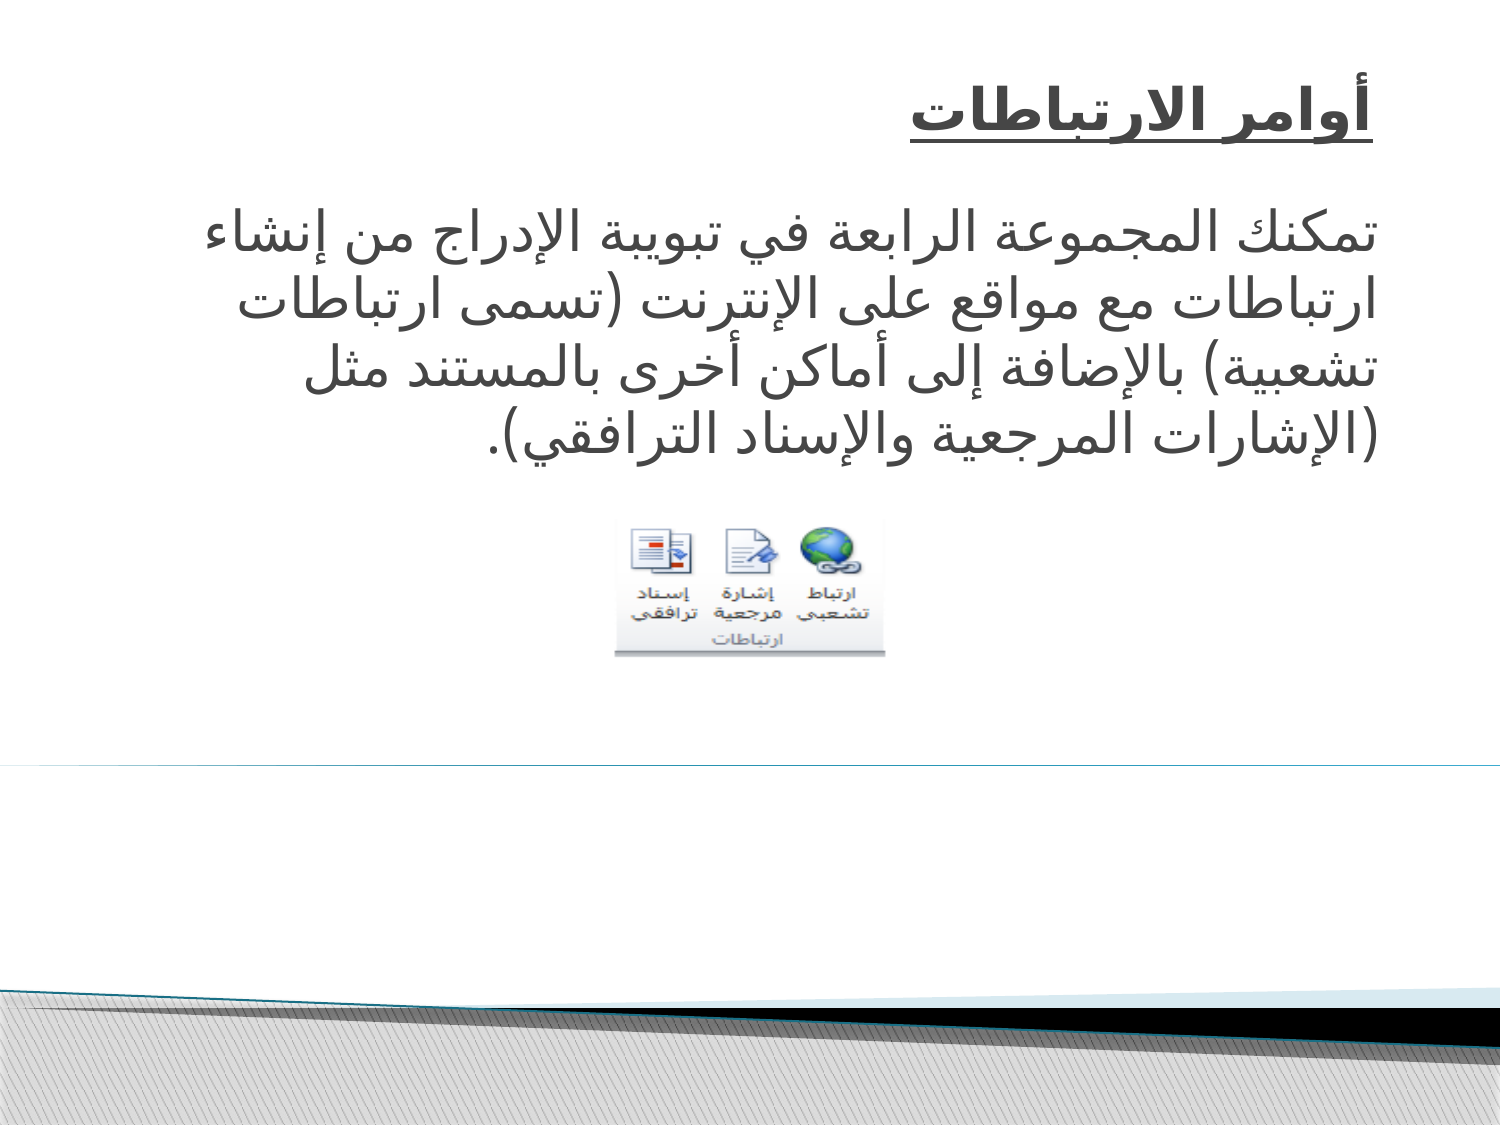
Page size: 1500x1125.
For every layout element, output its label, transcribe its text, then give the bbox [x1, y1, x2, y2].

picture [587, 512, 910, 669]
picture [5, 1008, 1500, 1066]
title أوامر الارتباطات [112, 24, 1388, 150]
subtitle تمكنك المجموعة الرابعة في تبويبة الإدراج من إنشاء ارتباطات مع مواقع على الإنترنت (تسمى ارتباطات تشعبية) بالإضافة إلى أماكن أخرى بالمستند مثل (الإشارات المرجعية والإسناد الترافقي). [112, 187, 1388, 988]
